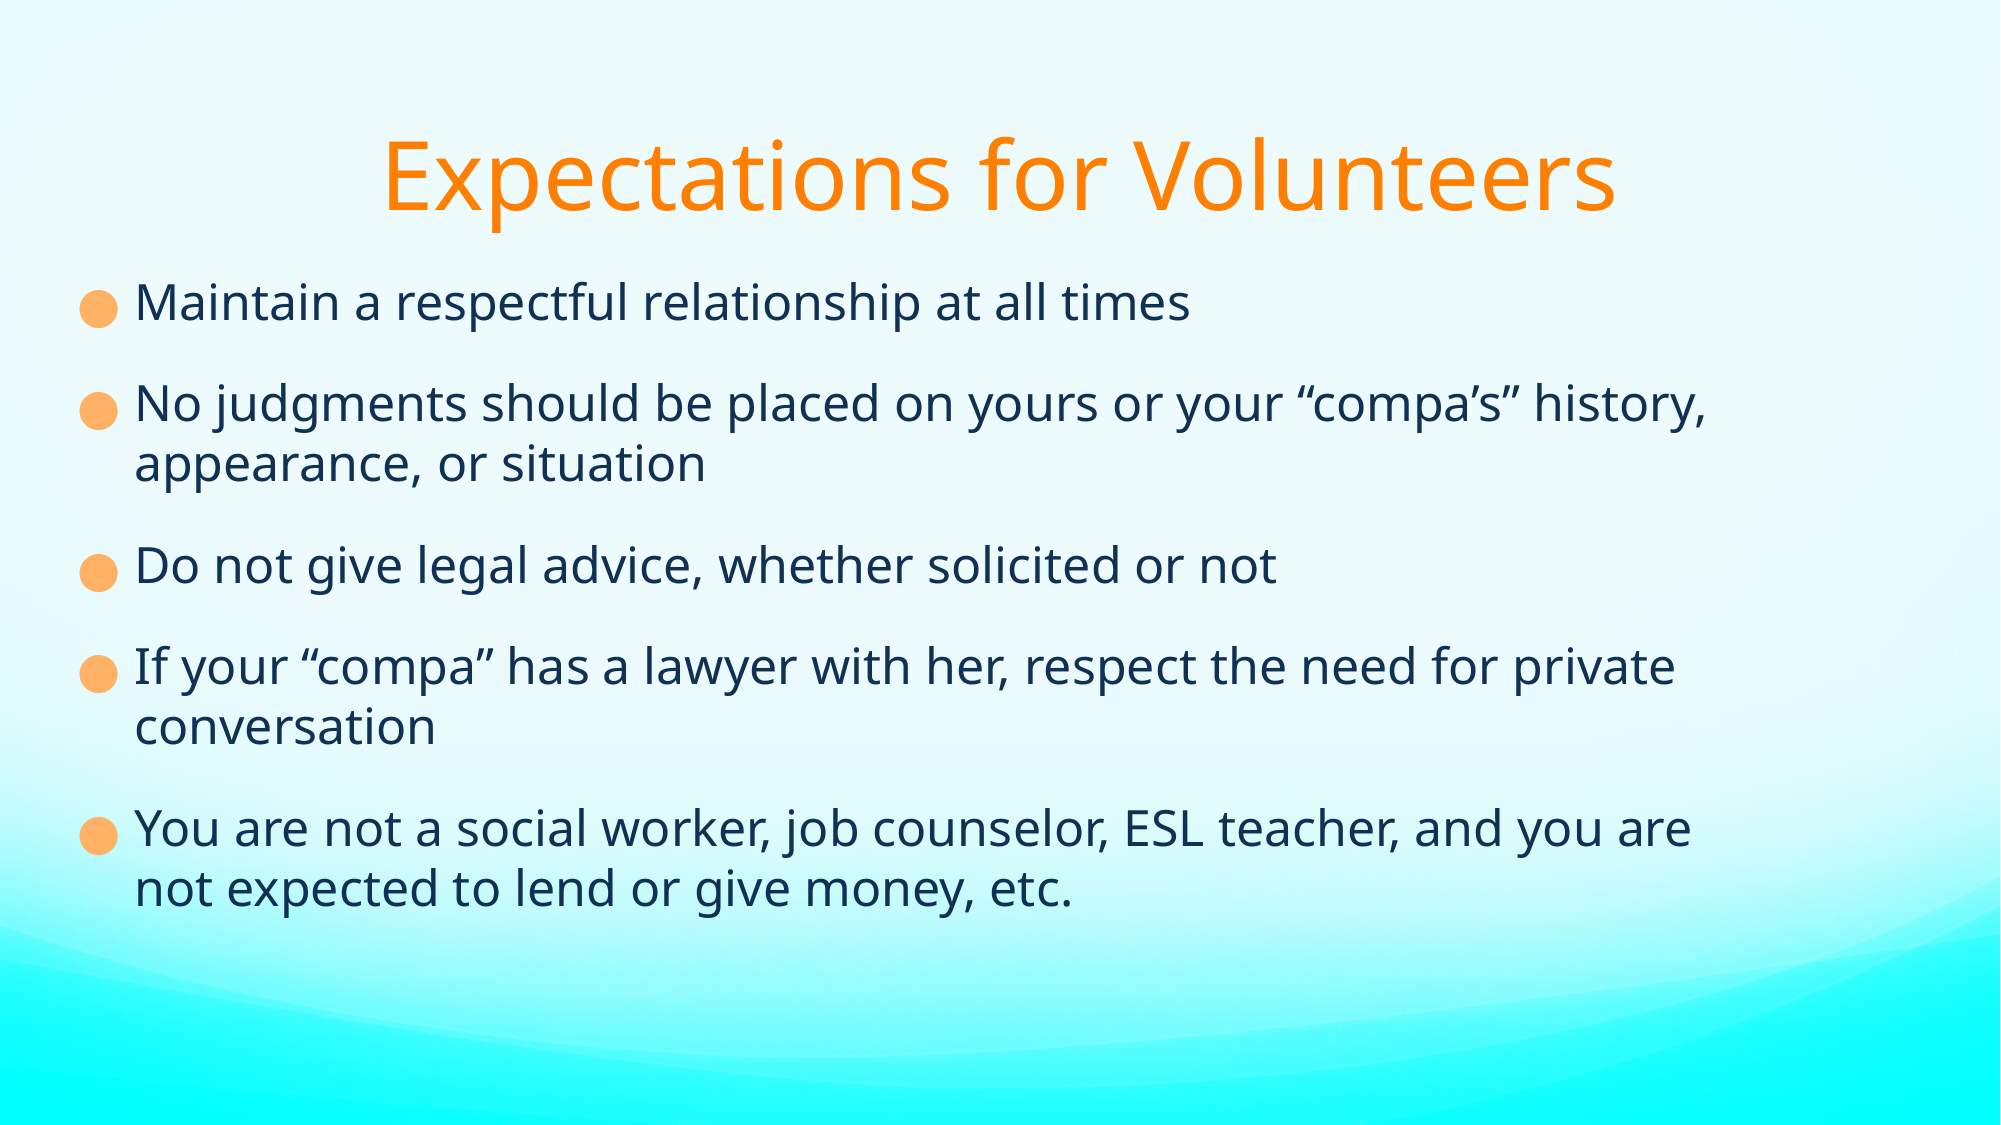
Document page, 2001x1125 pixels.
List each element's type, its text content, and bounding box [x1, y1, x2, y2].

list Maintain a respectful relationship at all times No judgments should be placed on yours or your “compa’s” history, appearance, or situation Do not give legal advice, whether solicited or not If your “compa” has a lawyer with her, respect the need for private conversation You are not a social worker, job counselor, ESL teacher, and you are not expected to lend or give money, etc. [61, 262, 1775, 1091]
title Expectations for Volunteers [120, 17, 1880, 237]
picture [0, 0, 2001, 1125]
